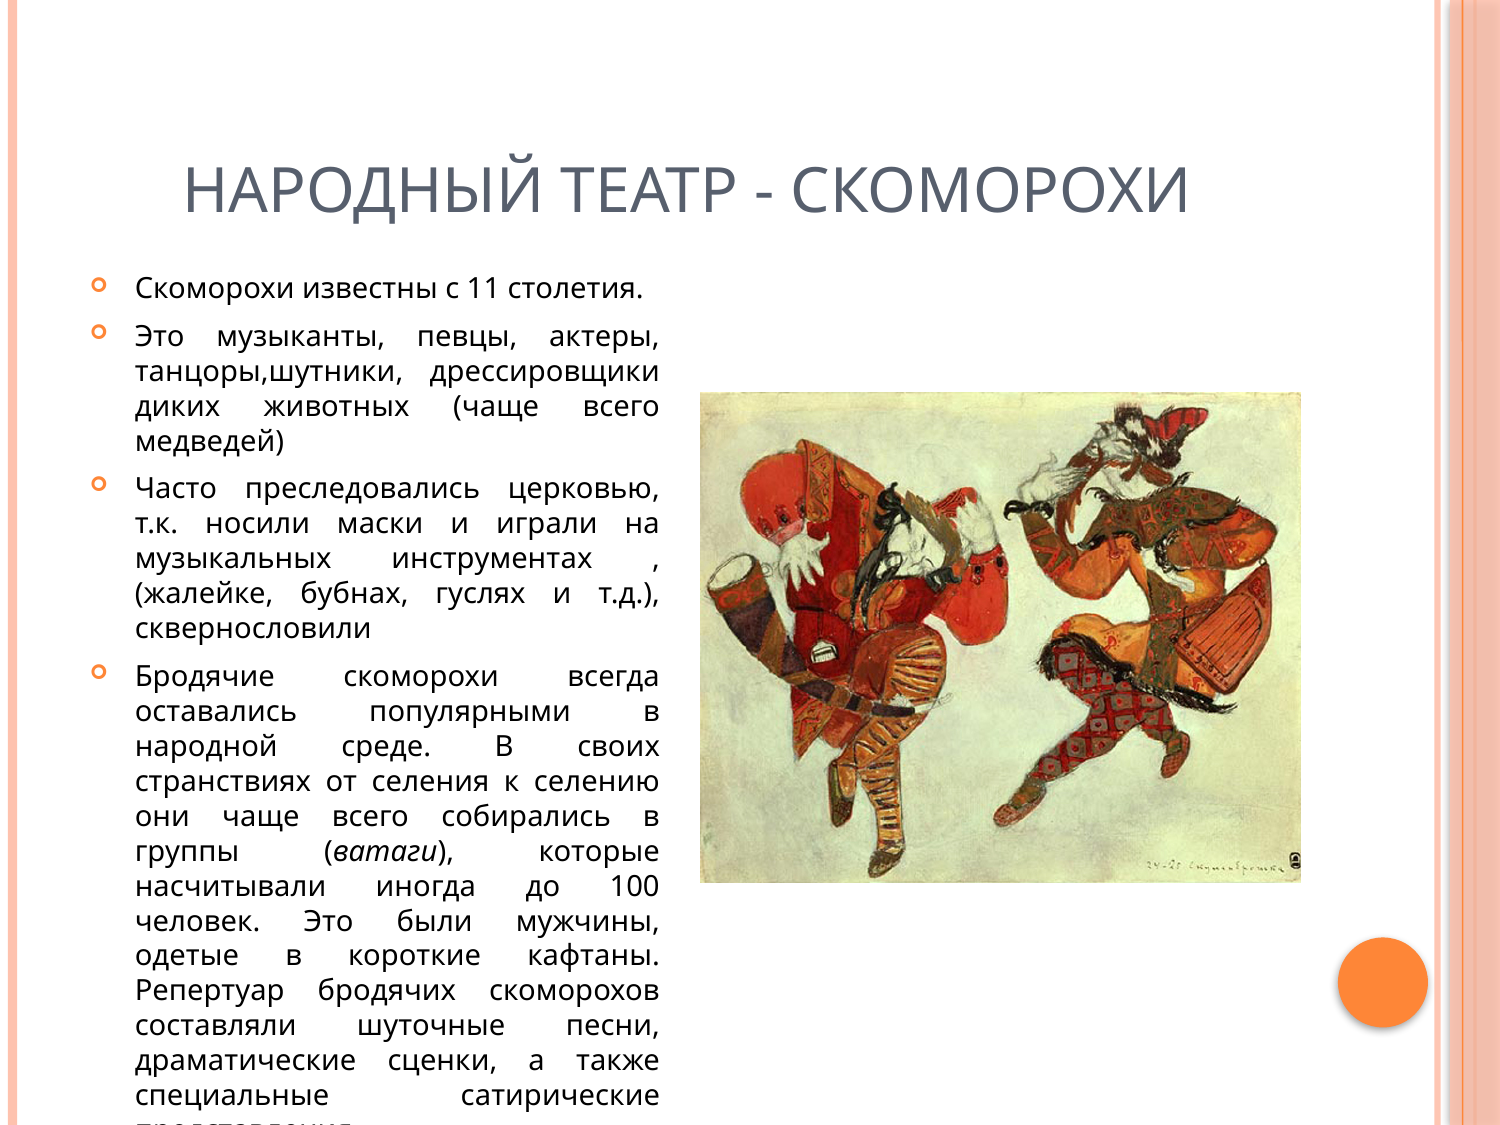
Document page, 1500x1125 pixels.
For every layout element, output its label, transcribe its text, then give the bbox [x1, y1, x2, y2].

title Народный театр - скоморохи [75, 45, 1300, 233]
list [699, 392, 1301, 883]
list Скоморохи известны с 11 столетия. Это музыканты, певцы, актеры, танцоры,шутники, дрессировщики диких животных (чаще всего медведей) Часто преследовались церковью, т.к. носили маски и играли на музыкальных инструментах , (жалейке, бубнах, гуслях и т.д.), сквернословили Бродячие скоморохи всегда оставались популярными в народной среде. В своих странствиях от селения к селению они чаще всего собирались в группы (ватаги), которые насчитывали иногда до 100 человек. Это были мужчины, одетые в короткие кафтаны. Репертуар бродячих скоморохов составляли шуточные песни, драматические сценки, а также специальные сатирические представления [75, 262, 675, 1013]
